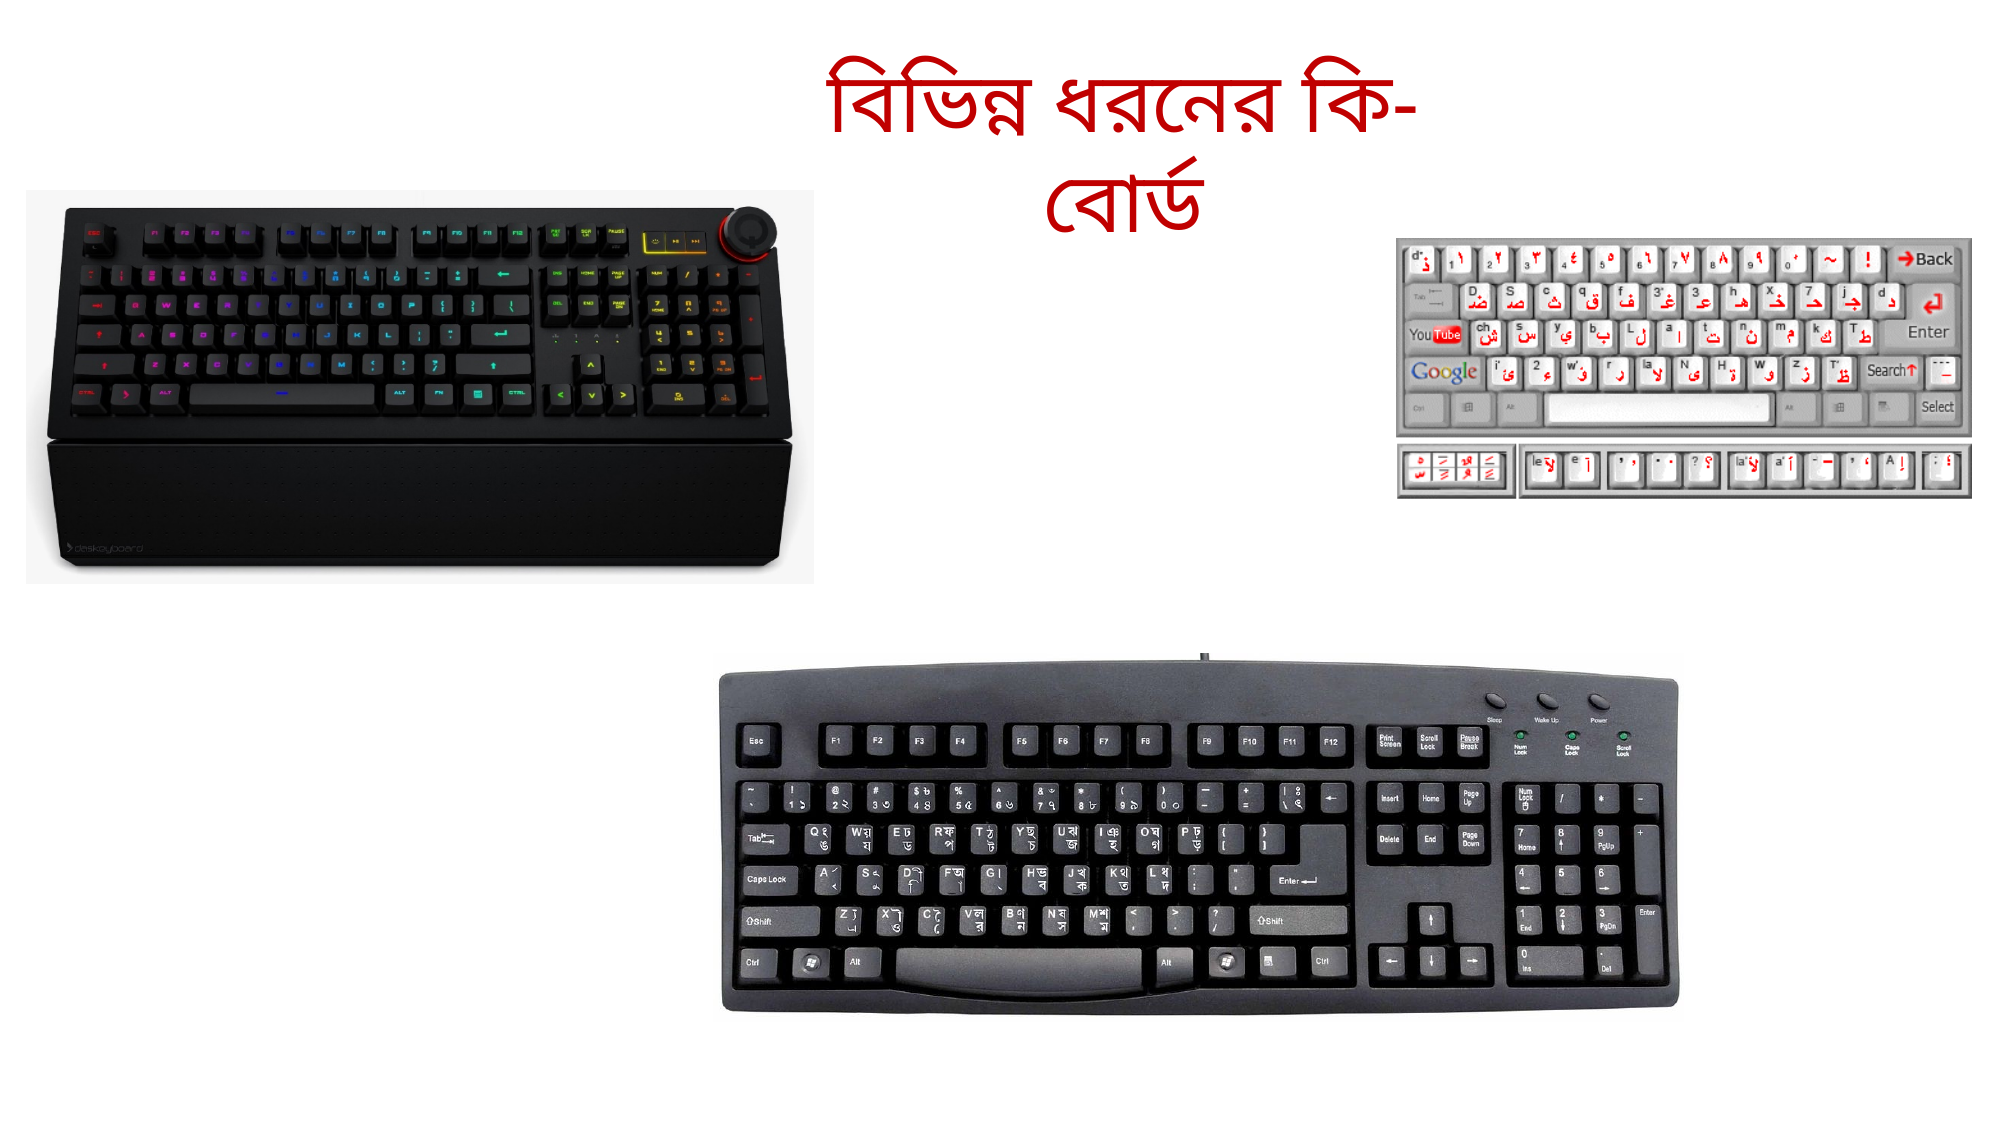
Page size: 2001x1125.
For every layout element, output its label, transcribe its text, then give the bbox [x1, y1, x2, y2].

text_box বিভিন্ন ধরনের কি-বোর্ড [786, 42, 1461, 257]
picture [713, 653, 1684, 1022]
picture [1396, 238, 1972, 505]
picture [26, 190, 814, 584]
